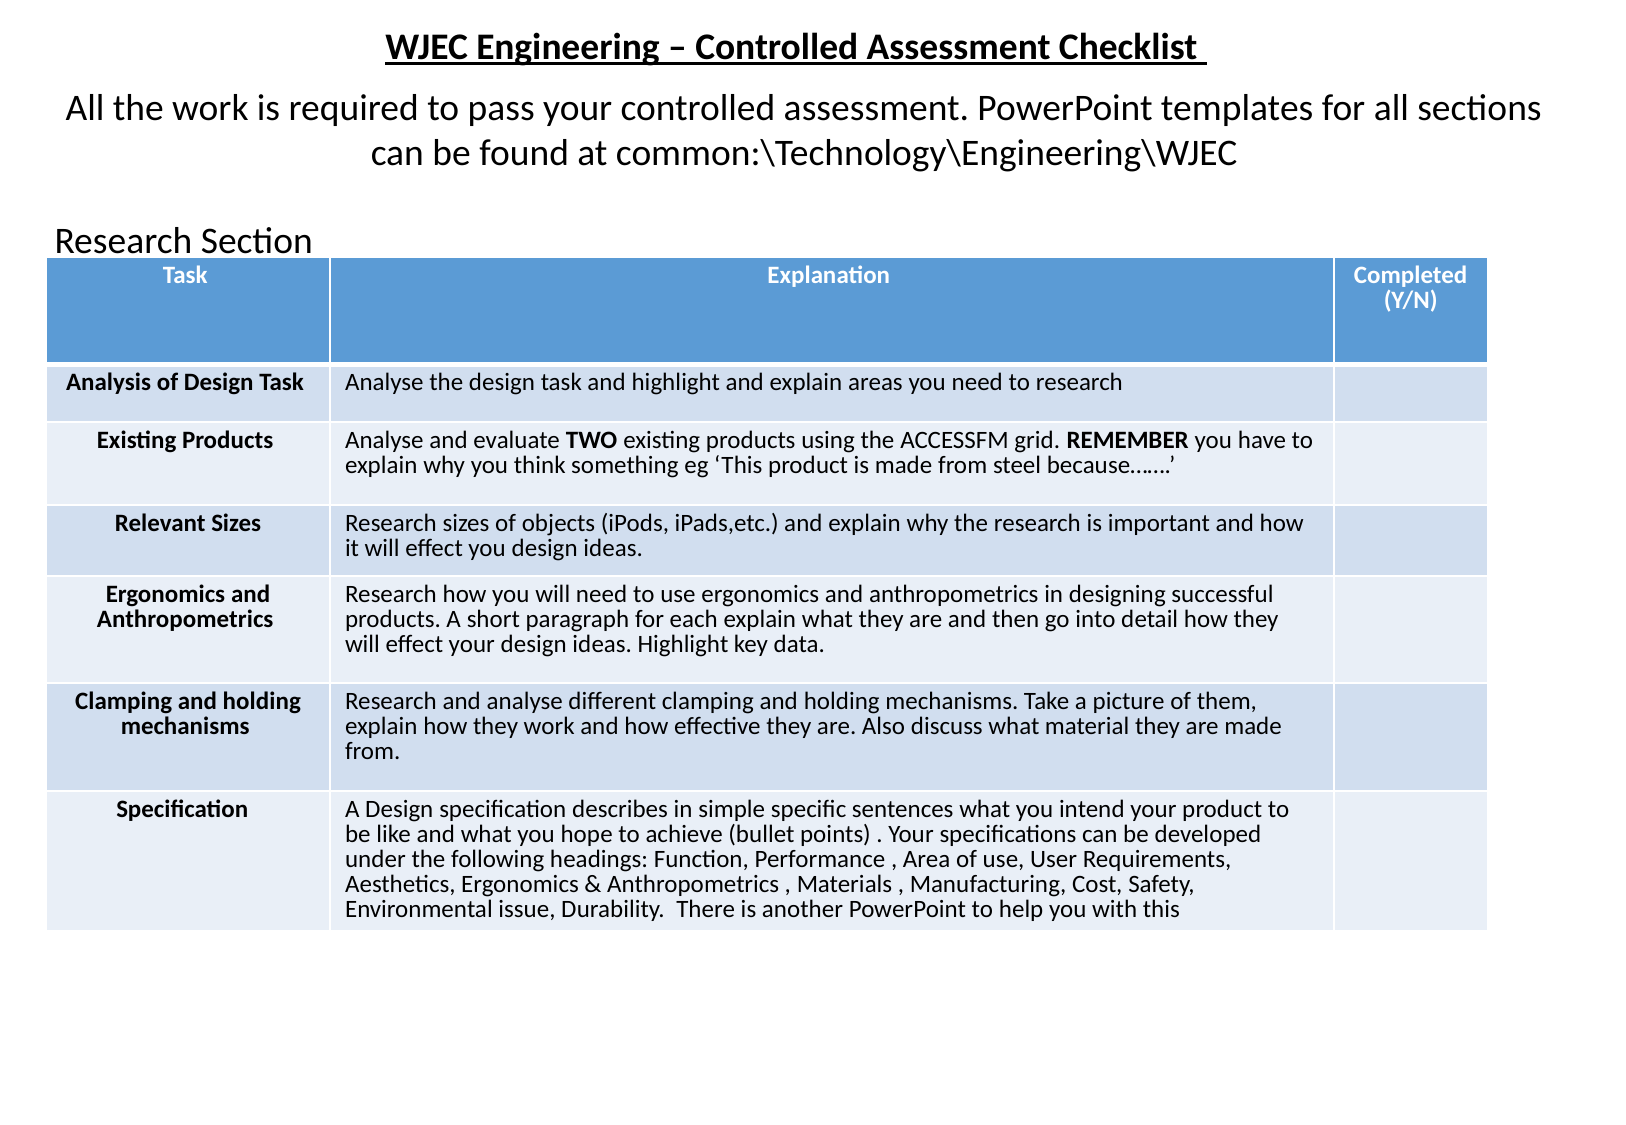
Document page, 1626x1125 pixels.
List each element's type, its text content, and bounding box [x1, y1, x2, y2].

table_header Explanation [331, 258, 1333, 362]
table_cell Research sizes of objects (iPods, iPads,etc.) and explain why the research is important and how it will effect you design ideas. [331, 506, 1333, 575]
table_cell Ergonomics and Anthropometrics [47, 577, 329, 682]
table_cell Analyse and evaluate TWO existing products using the ACCESSFM grid. REMEMBER you have to explain why you think something eg ‘This product is made from steel because…….’ [331, 423, 1333, 504]
table_cell [1335, 684, 1487, 790]
table_cell [1335, 792, 1487, 930]
table_cell A Design specification describes in simple specific sentences what you intend your product to be like and what you hope to achieve (bullet points) . Your specifications can be developed under the following headings: Function, Performance , Area of use, User Requirements, Aesthetics, Ergonomics & Anthropometrics , Materials , Manufacturing, Cost, Safety, Environmental issue, Durability. There is another PowerPoint to help you with this [331, 792, 1333, 930]
table_header Task [47, 269, 329, 362]
table_cell [1335, 577, 1487, 682]
table_cell [1335, 506, 1487, 575]
table_cell Clamping and holding mechanisms [47, 684, 329, 790]
table_cell Existing Products [47, 423, 329, 504]
table_cell [1335, 367, 1487, 421]
text_box Research Section [39, 208, 1107, 269]
text_box All the work is required to pass your controlled assessment. PowerPoint templates for all sections can be found at common:\Technology\Engineering\WJEC [25, 75, 1584, 181]
table_cell Research how you will need to use ergonomics and anthropometrics in designing successful products. A short paragraph for each explain what they are and then go into detail how they will effect your design ideas. Highlight key data. [331, 577, 1333, 682]
table_cell Analysis of Design Task [47, 367, 329, 421]
table_cell Specification [47, 792, 329, 930]
table_cell Relevant Sizes [47, 506, 329, 575]
table_cell Research and analyse different clamping and holding mechanisms. Take a picture of them, explain how they work and how effective they are. Also discuss what material they are made from. [331, 684, 1333, 790]
table_cell Analyse the design task and highlight and explain areas you need to research [331, 367, 1333, 421]
table_cell [1335, 423, 1487, 504]
text_box WJEC Engineering – Controlled Assessment Checklist [24, 14, 1568, 75]
table_header Completed (Y/N) [1335, 258, 1487, 362]
